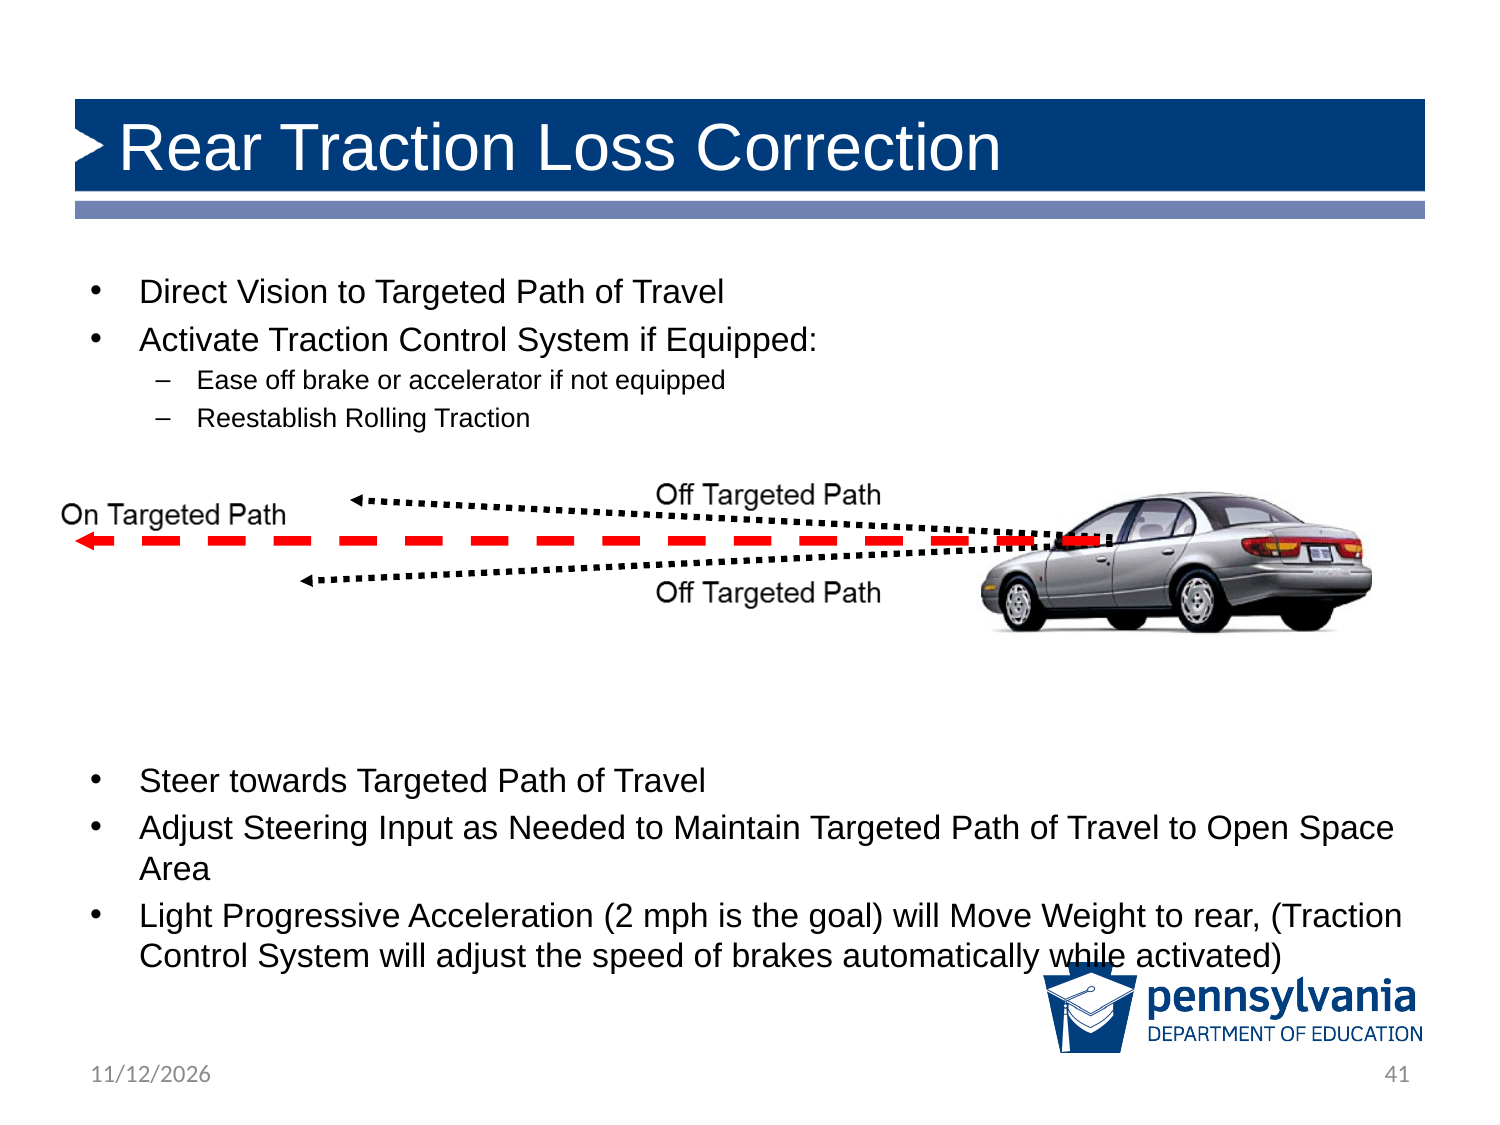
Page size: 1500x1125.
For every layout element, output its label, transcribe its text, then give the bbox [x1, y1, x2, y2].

picture [637, 565, 900, 629]
slide_number 41 [1074, 1042, 1425, 1103]
picture [41, 487, 305, 550]
picture [637, 467, 900, 530]
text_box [974, 486, 1372, 639]
picture [1043, 1005, 1422, 1053]
list Direct Vision to Targeted Path of Travel Activate Traction Control System if Equipped: Ease off brake or accelerator if not equipped Reestablish Rolling Traction Steer towards Targeted Path of Travel Adjust Steering Input as Needed to Maintain Targeted Path of Travel to Open Space Area Light Progressive Acceleration (2 mph is the goal) will Move Weight to rear, (Traction Control System will adjust the speed of brakes automatically while activated) [75, 262, 1425, 1005]
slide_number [75, 1042, 425, 1103]
title Rear Traction Loss Correction [75, 50, 1425, 238]
text_box [300, 576, 318, 585]
text_box [349, 496, 369, 505]
